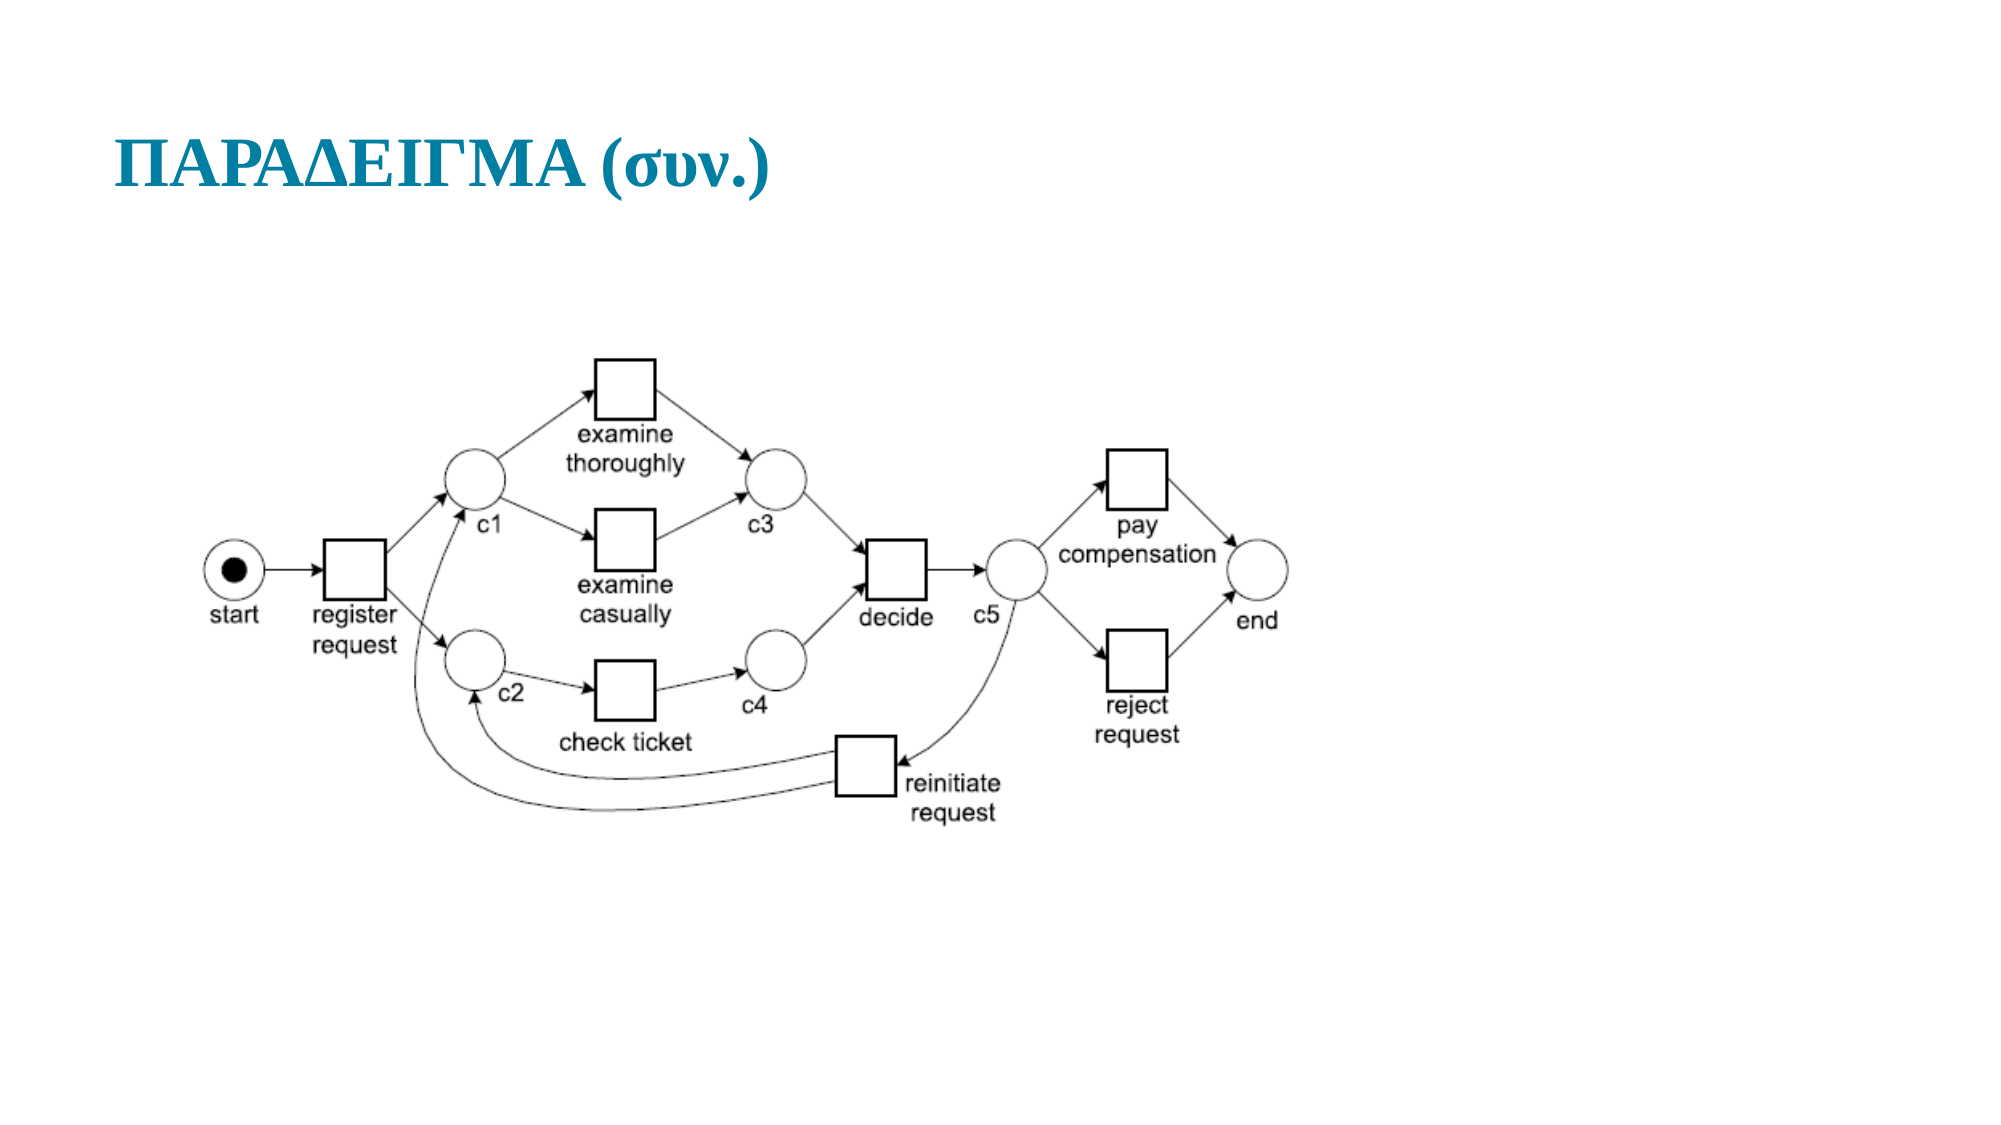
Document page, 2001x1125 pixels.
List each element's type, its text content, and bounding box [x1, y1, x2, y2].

title ΠΑΡΑΔΕΙΓΜΑ (συν.) [99, 35, 1900, 216]
picture [137, 328, 1318, 838]
